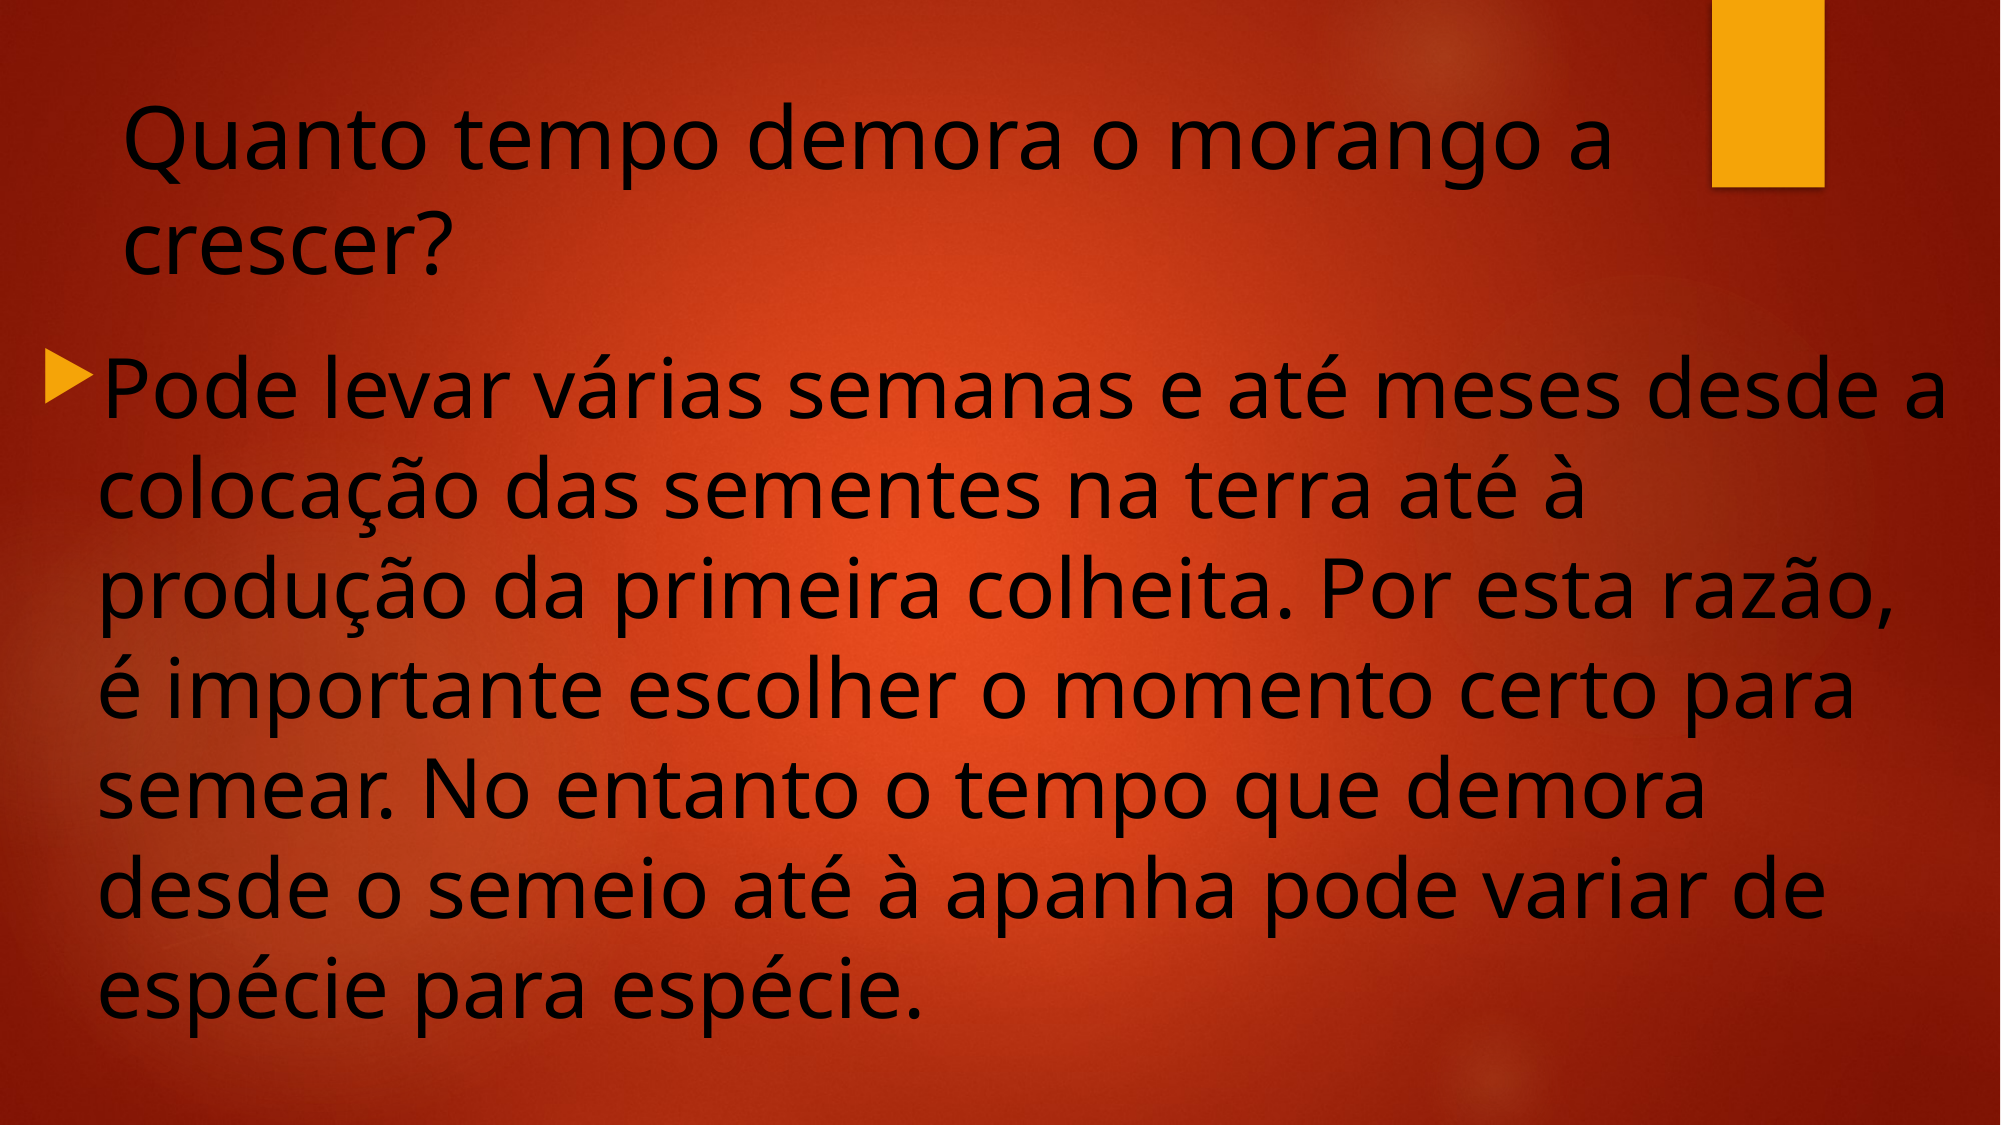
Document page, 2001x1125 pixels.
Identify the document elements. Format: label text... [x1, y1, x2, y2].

title Quanto tempo demora o morango a crescer? [106, 74, 1649, 304]
list Pode levar várias semanas e até meses desde a colocação das sementes na terra até à produção da primeira colheita. Por esta razão, é importante escolher o momento certo para semear. No entanto o tempo que demora desde o semeio até à apanha pode variar de espécie para espécie. [24, 327, 1975, 1125]
picture [0, 0, 2001, 1125]
